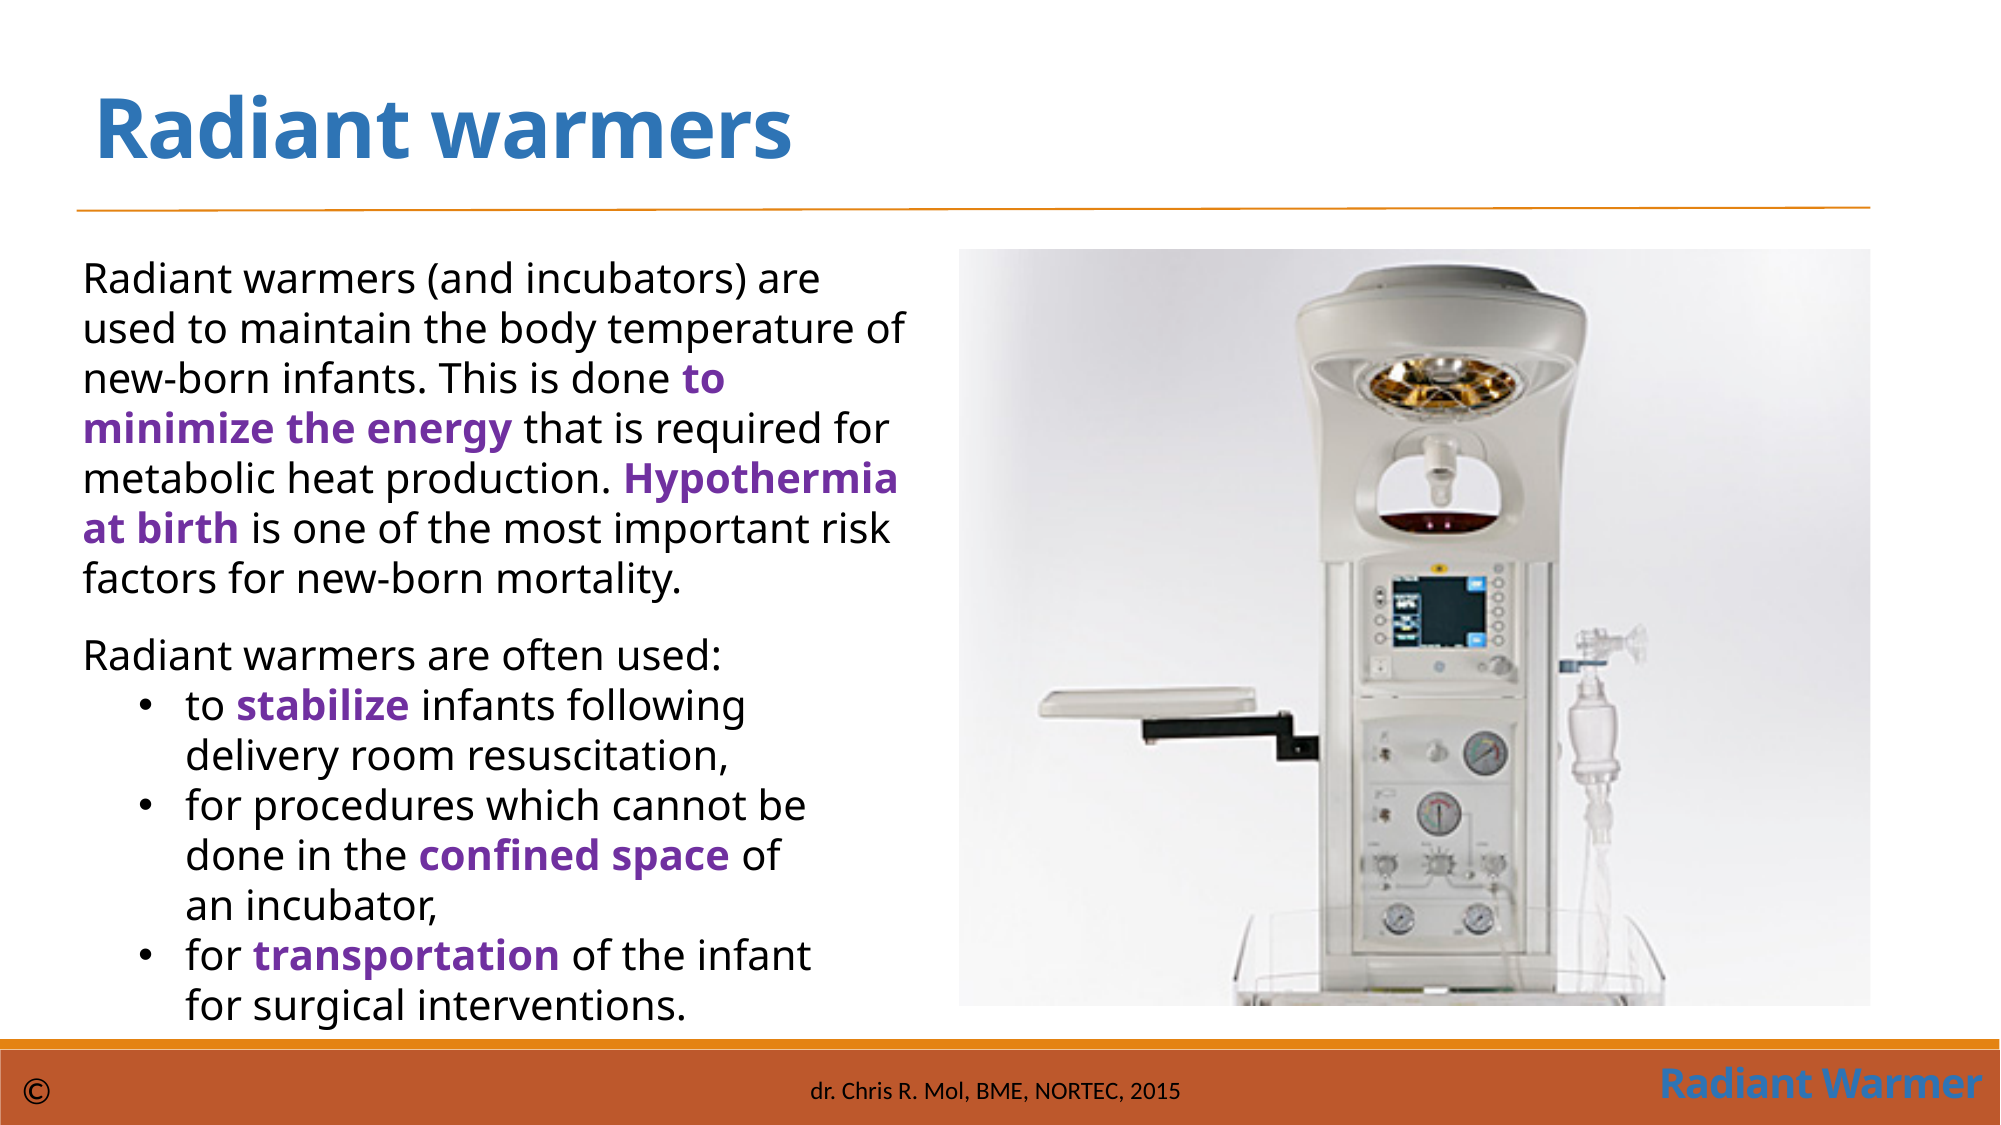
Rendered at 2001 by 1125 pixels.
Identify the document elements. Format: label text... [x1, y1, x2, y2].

title Radiant warmers [78, 72, 1570, 183]
picture [958, 248, 1871, 1007]
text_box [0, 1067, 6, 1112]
text_box dr. Chris R. Mol, BME, NORTEC, 2015 [68, 1067, 1354, 1112]
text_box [76, 207, 1871, 212]
text_box © [6, 1059, 68, 1120]
text_box Radiant warmers (and incubators) are used to maintain the body temperature of new-born infants. This is done to minimize the energy that is required for metabolic heat production. Hypothermia at birth is one of the most important risk factors for new-born mortality. [67, 244, 937, 610]
text_box Radiant warmers are often used: to stabilize infants following delivery room resuscitation, for procedures which cannot be done in the confined space of an incubator, for transportation of the infant for surgical interventions. [67, 621, 850, 1037]
text_box Radiant Warmer [1354, 1056, 1999, 1115]
